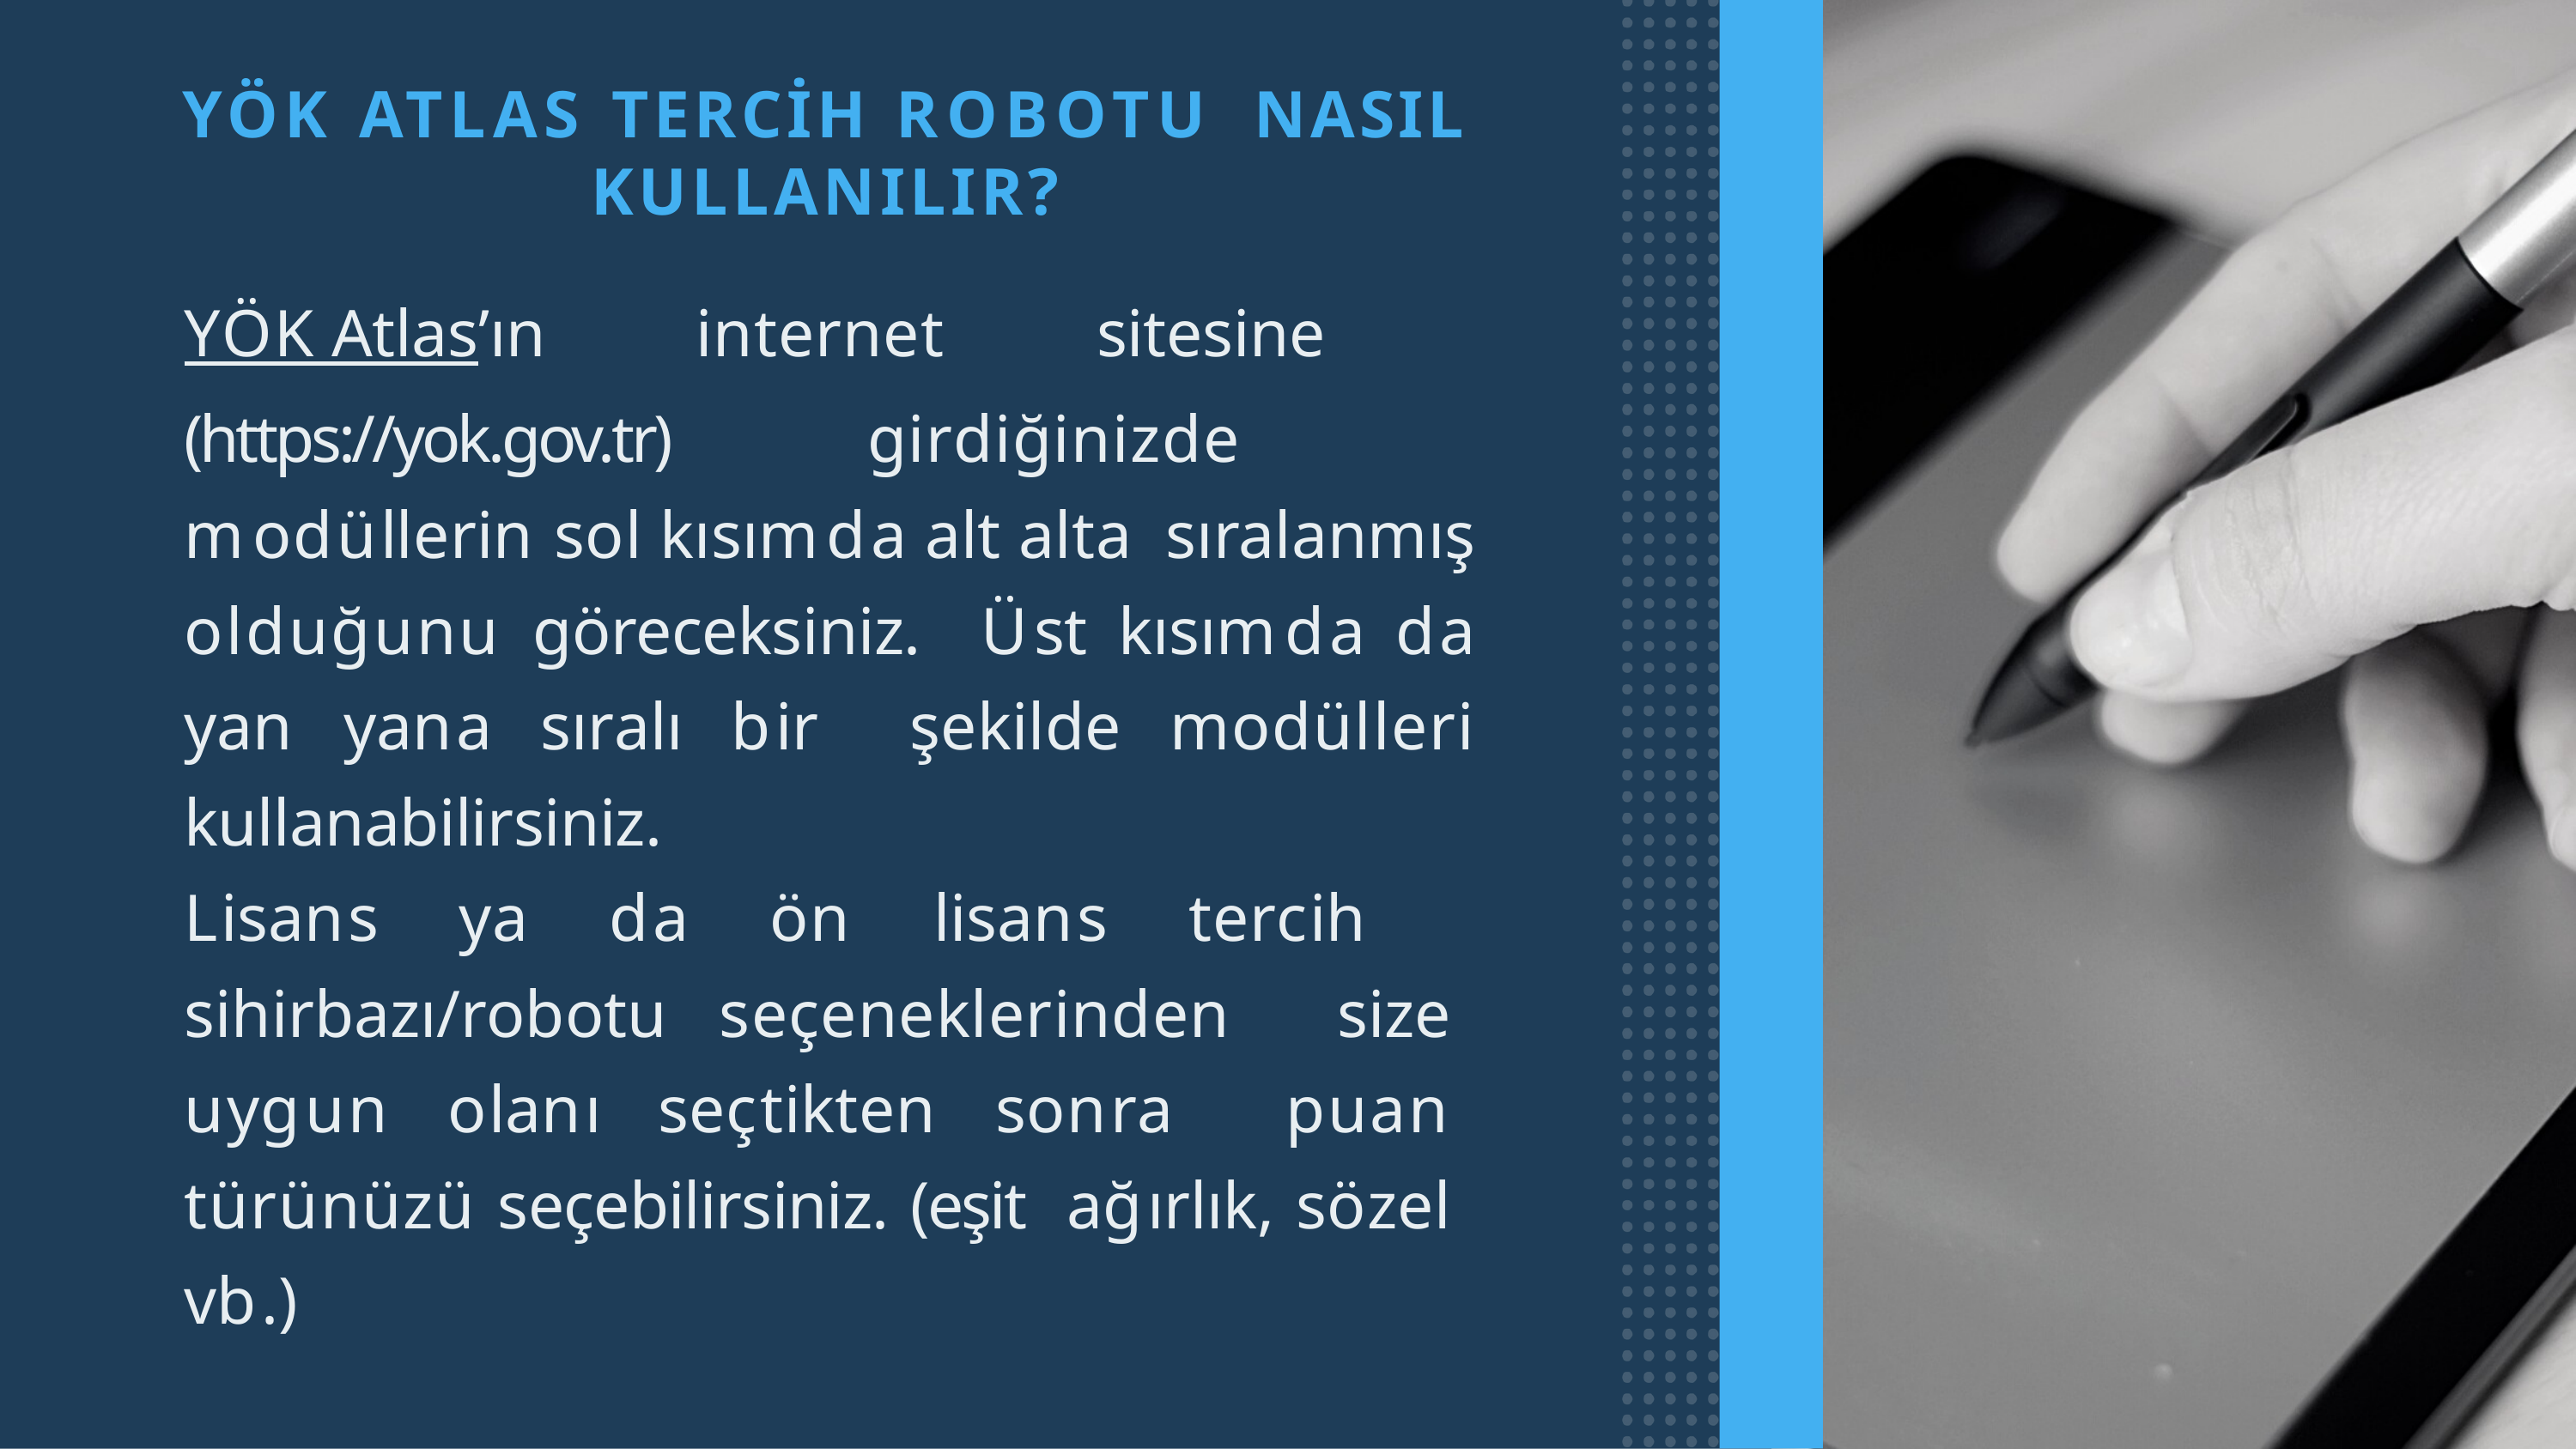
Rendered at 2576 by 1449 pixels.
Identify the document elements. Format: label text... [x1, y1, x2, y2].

title YÖK ATLAS TERCİH ROBOTU NASIL KULLANILIR? [33, 70, 1612, 316]
text_box YÖK Atlas’ın internet sitesine (https://yok.gov.tr) girdiğinizde modüllerin sol kısımda alt alta sıralanmış olduğunu göreceksiniz. Üst kısımda da yan yana sıralı bir şekilde modülleri kullanabilirsiniz. Lisans ya da ön lisans tercih sihirbazı/robotu seçeneklerinden size uygun olanı seçtikten sonra puan türünüzü seçebilirsiniz. (eşit ağırlık, sözel vb.) [182, 269, 1477, 1337]
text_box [1616, 0, 2576, 1449]
